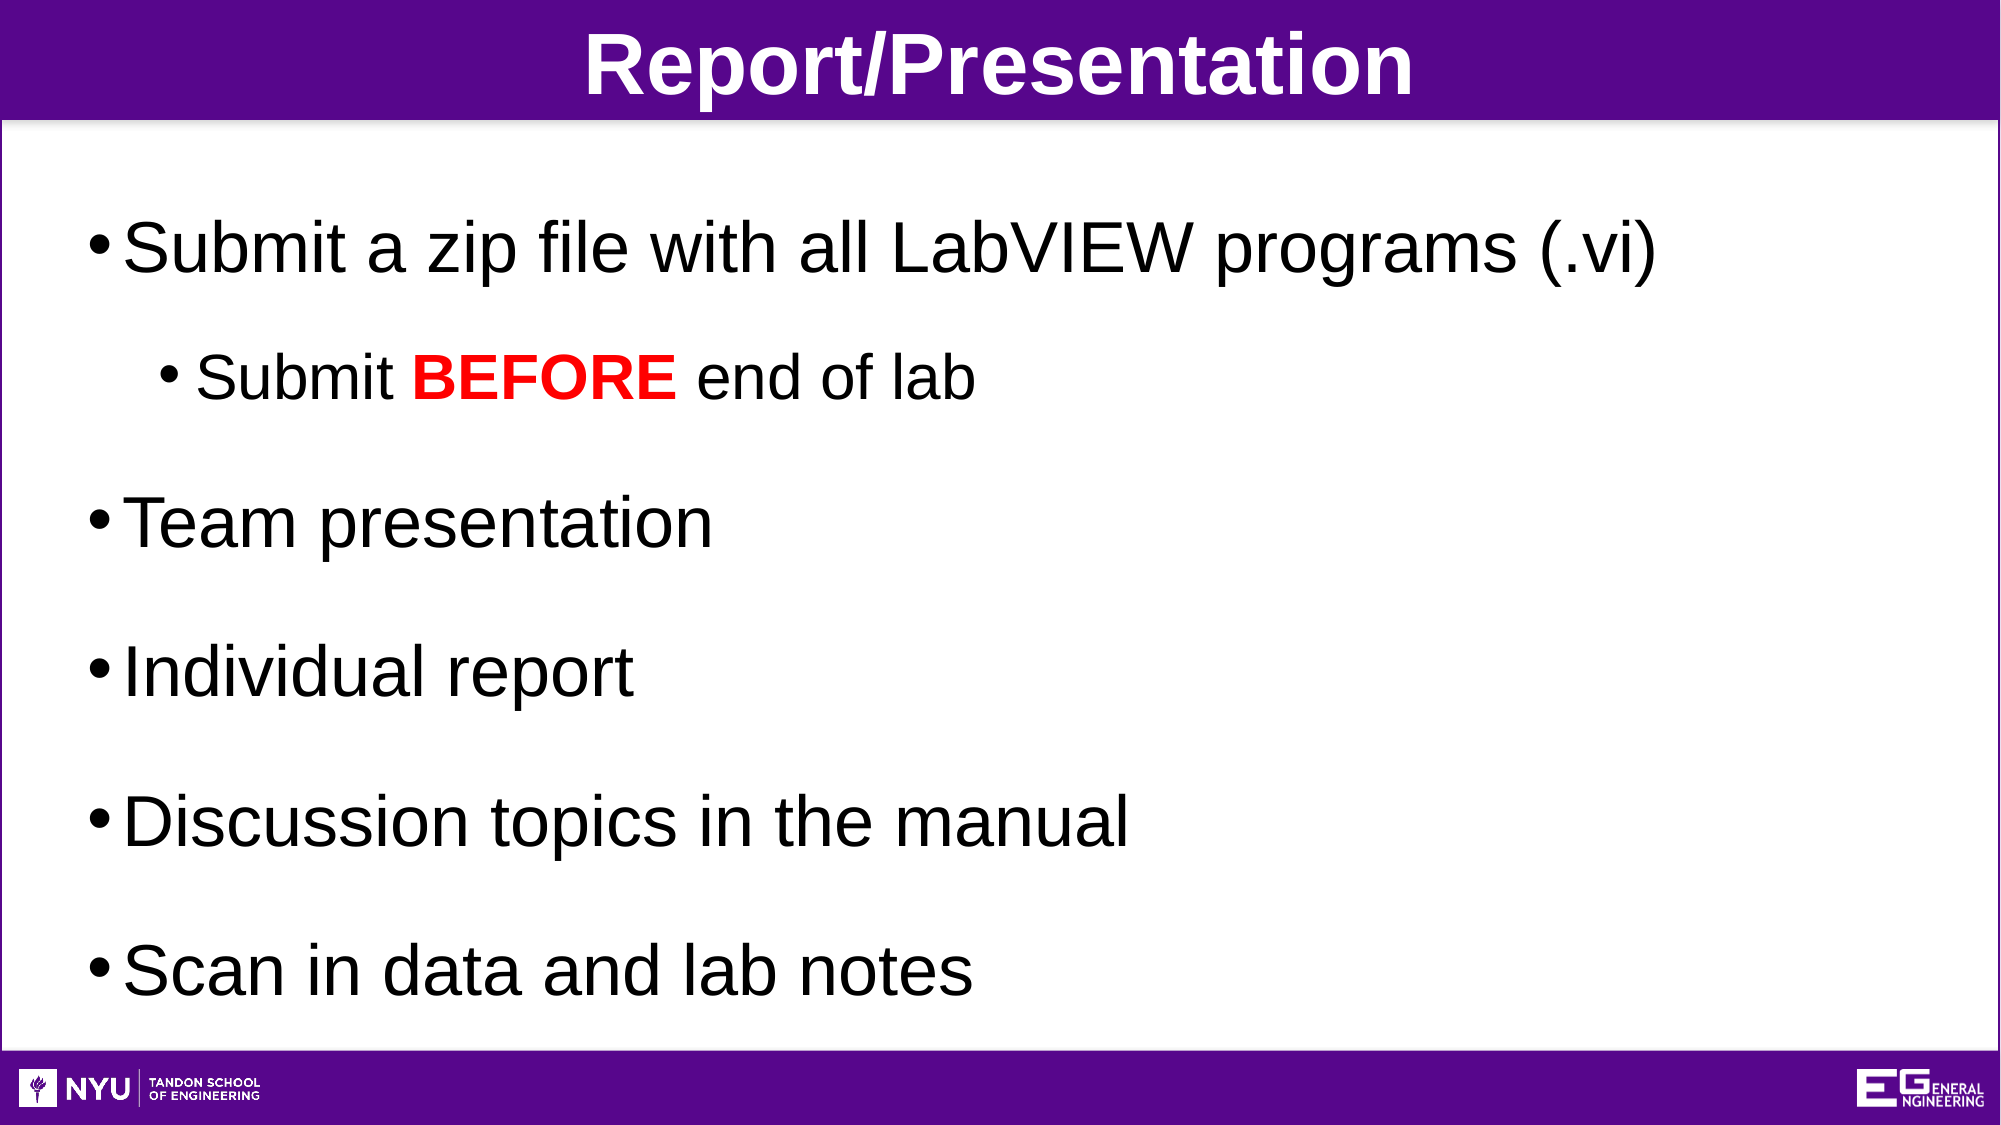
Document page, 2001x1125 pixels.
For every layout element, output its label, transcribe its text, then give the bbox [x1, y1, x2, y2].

picture [1856, 1069, 1984, 1107]
picture [19, 1069, 260, 1107]
list Submit a zip file with all LabVIEW programs (.vi) Submit BEFORE end of lab Team presentation Individual report Discussion topics in the manual Scan in data and lab notes [0, 149, 2000, 1026]
list Report/Presentation [0, 0, 2000, 120]
